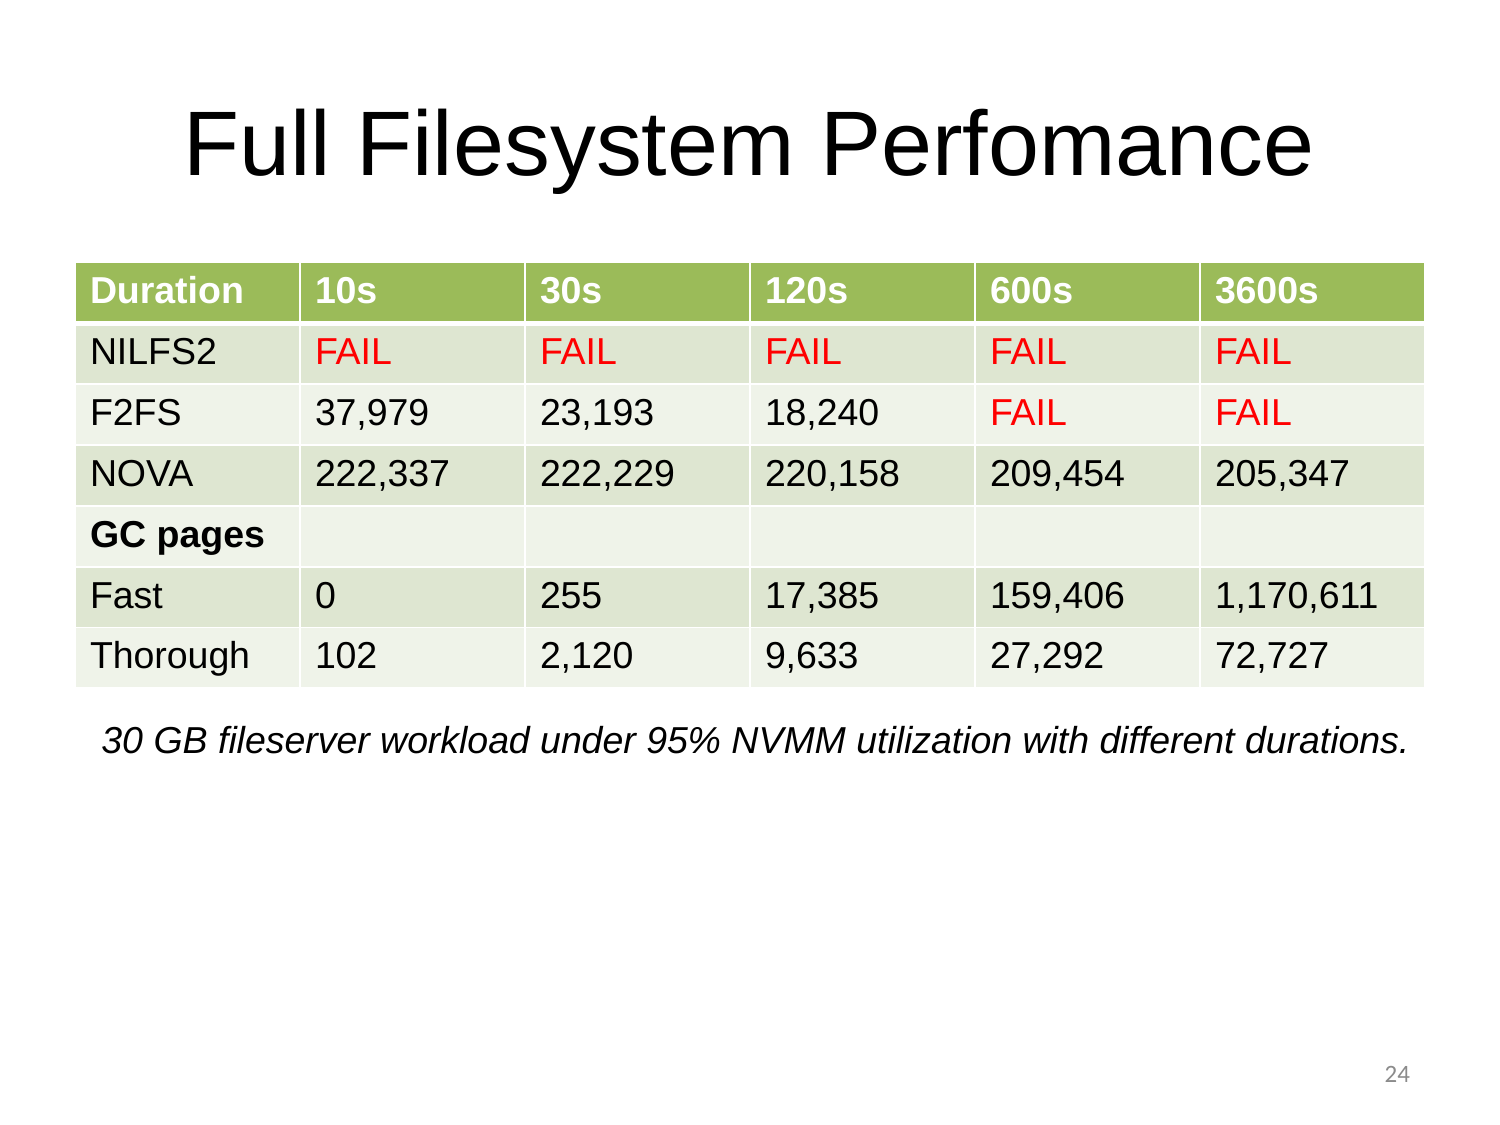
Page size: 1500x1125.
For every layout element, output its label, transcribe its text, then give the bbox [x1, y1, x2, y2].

table_cell GC pages [76, 507, 299, 566]
table_cell 255 [526, 568, 749, 627]
table_cell 205,347 [1201, 446, 1424, 505]
table_cell 37,979 [301, 385, 524, 444]
table_header Duration [76, 263, 299, 321]
table_cell 0 [301, 568, 524, 627]
table_cell FAIL [1201, 326, 1424, 383]
table_cell 209,454 [976, 446, 1199, 505]
table_cell 220,158 [751, 446, 974, 505]
table_cell FAIL [976, 326, 1199, 383]
table_cell 72,727 [1201, 628, 1424, 687]
table_cell 159,406 [976, 568, 1199, 627]
table_cell FAIL [1201, 385, 1424, 444]
table_cell [301, 507, 524, 566]
table_cell 2,120 [526, 628, 749, 687]
table_cell [976, 507, 1199, 566]
table_cell [1201, 507, 1424, 566]
table_header 3600s [1201, 263, 1424, 321]
table_cell NOVA [76, 446, 299, 505]
text_box 30 GB fileserver workload under 95% NVMM utilization with different durations. [86, 708, 1425, 768]
table_cell 222,337 [301, 446, 524, 505]
table_header 10s [301, 263, 524, 321]
table_header 600s [976, 263, 1199, 321]
table_cell 27,292 [976, 628, 1199, 687]
table_cell FAIL [526, 326, 749, 383]
table_cell FAIL [301, 326, 524, 383]
table_cell NILFS2 [76, 326, 299, 383]
table_header 30s [526, 263, 749, 321]
table_cell Thorough [76, 628, 299, 687]
table_cell 18,240 [751, 385, 974, 444]
table_cell FAIL [751, 326, 974, 383]
table_cell 222,229 [526, 446, 749, 505]
table_cell 23,193 [526, 385, 749, 444]
table_cell F2FS [76, 385, 299, 444]
table_cell 102 [301, 628, 524, 687]
table_cell FAIL [976, 385, 1199, 444]
title Full Filesystem Perfomance [75, 45, 1425, 233]
slide_number 24 [1074, 1042, 1425, 1103]
table_cell [526, 507, 749, 566]
table_cell 9,633 [751, 628, 974, 687]
table_header 120s [751, 263, 974, 321]
table_cell Fast [76, 568, 299, 627]
table_cell [751, 507, 974, 566]
table_cell 17,385 [751, 568, 974, 627]
table_cell 1,170,611 [1201, 568, 1424, 627]
